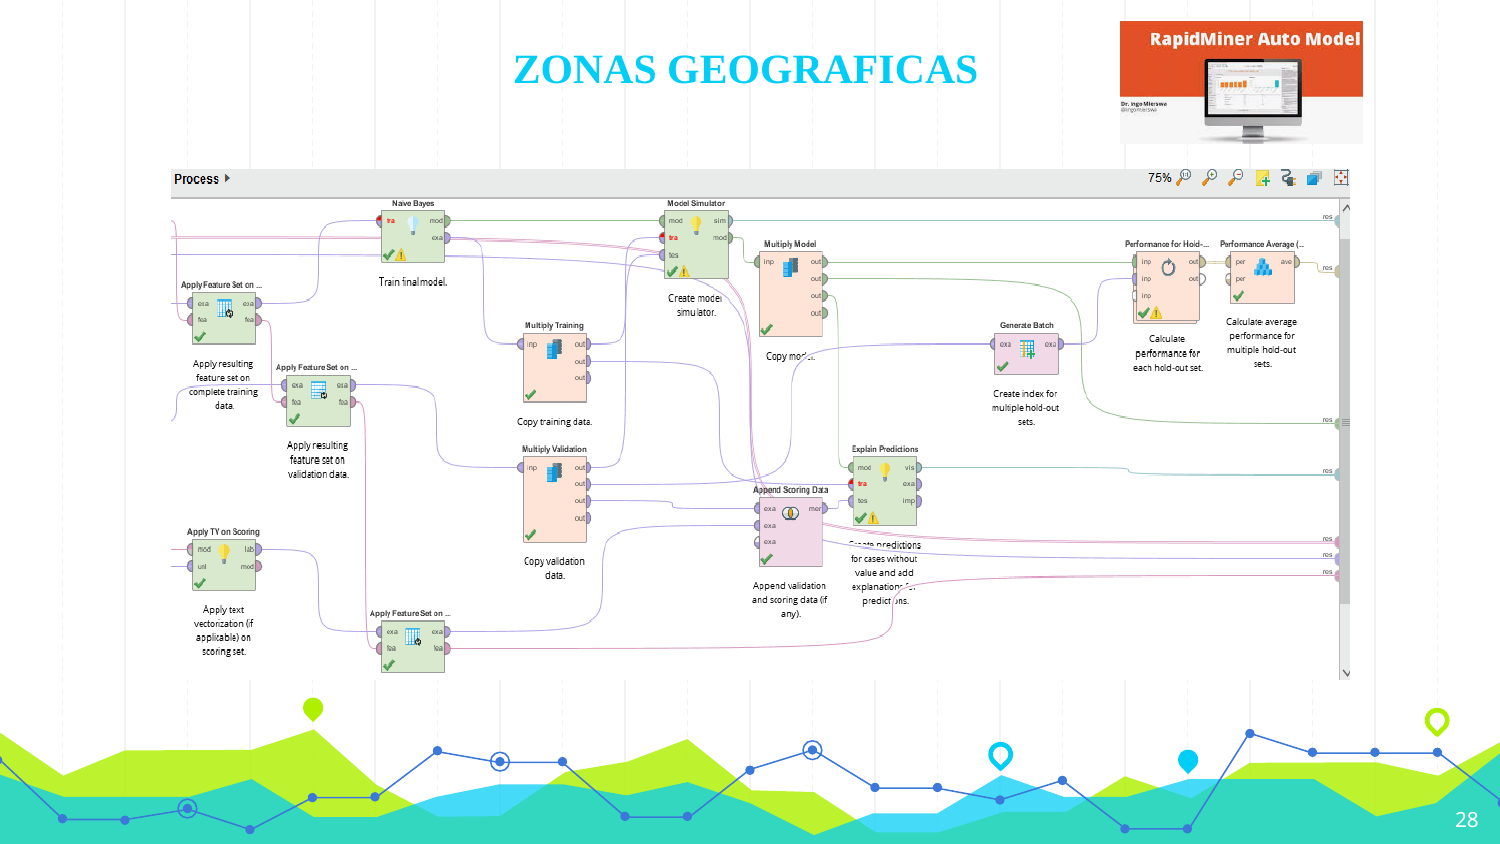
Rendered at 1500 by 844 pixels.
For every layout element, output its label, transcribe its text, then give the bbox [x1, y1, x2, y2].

picture [171, 168, 1351, 680]
picture [1119, 21, 1363, 144]
title ZONAS GEOGRAFICAS [171, 0, 1320, 108]
slide_number 28 [1403, 791, 1494, 844]
